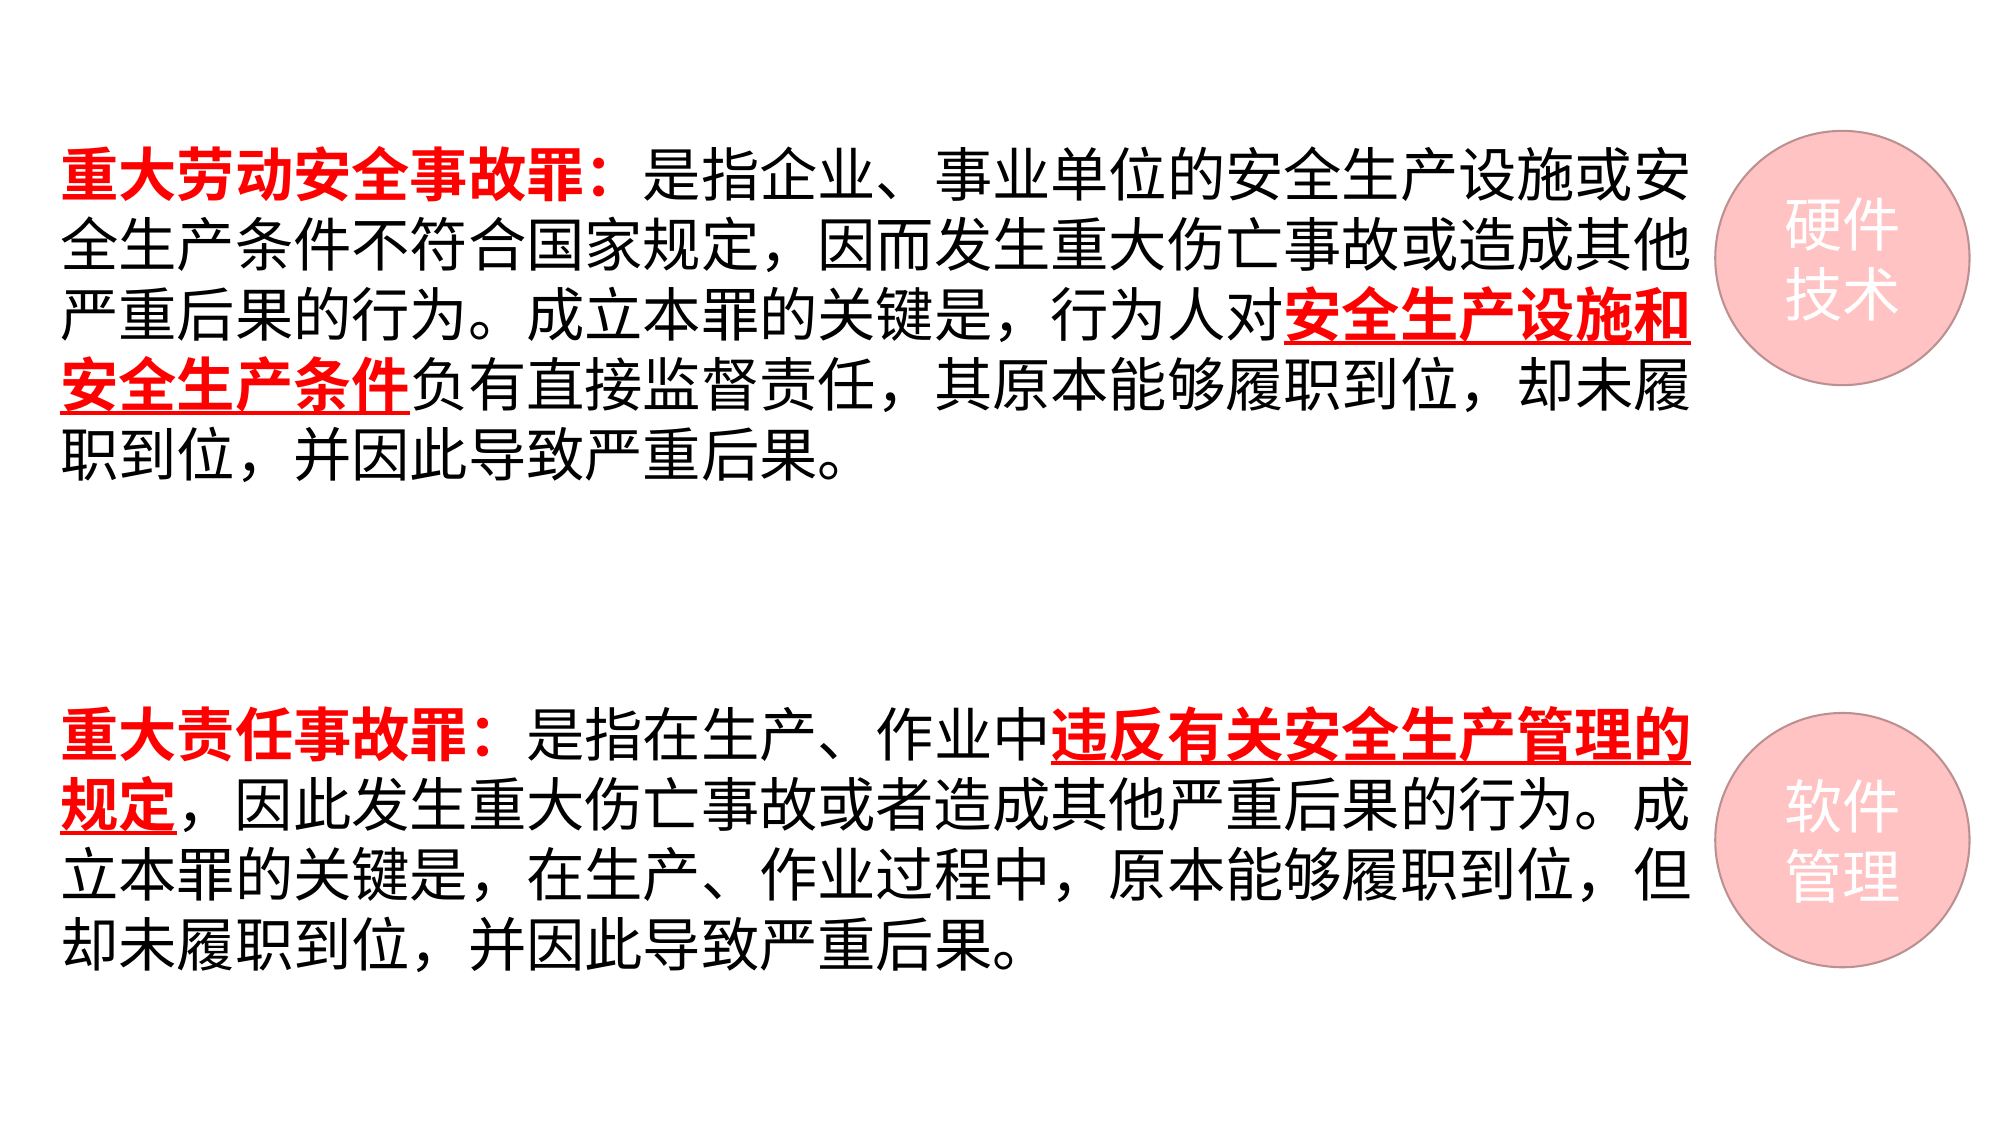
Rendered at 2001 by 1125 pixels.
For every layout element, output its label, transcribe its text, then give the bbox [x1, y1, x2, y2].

text_box 硬件 技术 [1714, 129, 1971, 387]
text_box 重大劳动安全事故罪：是指企业、事业单位的安全生产设施或安全生产条件不符合国家规定，因而发生重大伤亡事故或造成其他严重后果的行为。成立本罪的关键是，行为人对安全生产设施和安全生产条件负有直接监督责任，其原本能够履职到位，却未履职到位，并因此导致严重后果。 重大责任事故罪：是指在生产、作业中违反有关安全生产管理的规定，因此发生重大伤亡事故或者造成其他严重后果的行为。成立本罪的关键是，在生产、作业过程中，原本能够履职到位，但却未履职到位，并因此导致严重后果。 [45, 130, 1759, 986]
text_box 软件 管理 [1714, 711, 1971, 969]
